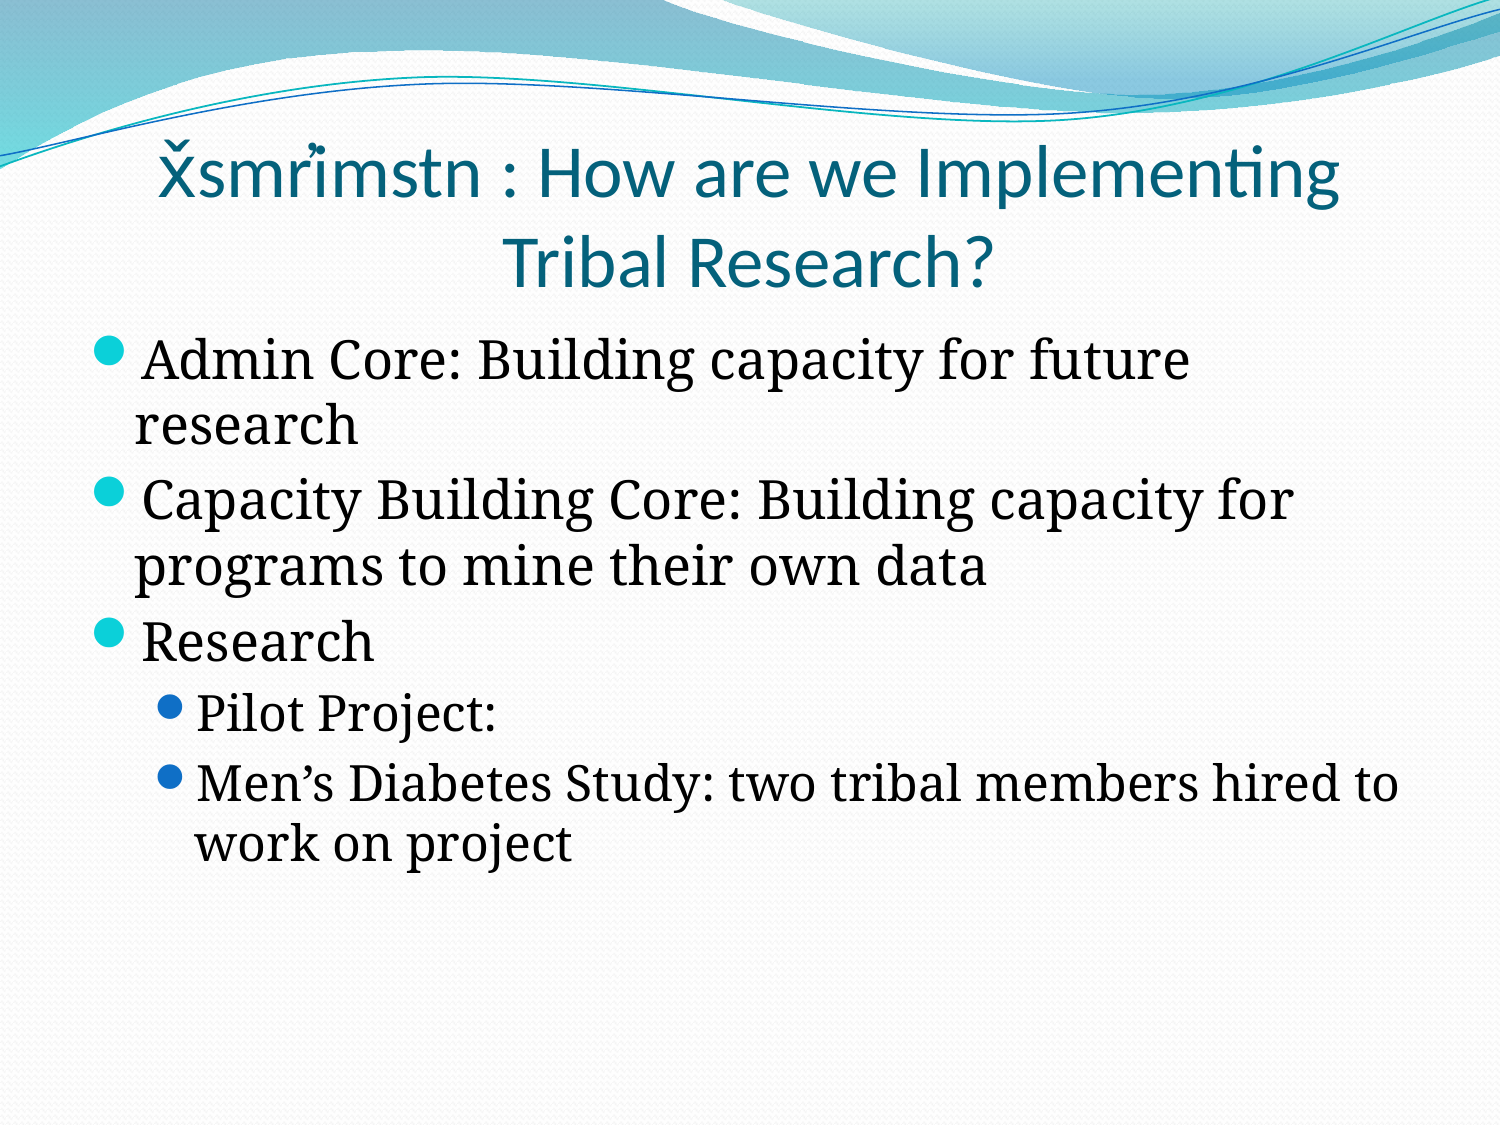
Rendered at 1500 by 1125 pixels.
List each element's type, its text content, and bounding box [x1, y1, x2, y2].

list Admin Core: Building capacity for future research Capacity Building Core: Building capacity for programs to mine their own data Research Pilot Project: Men’s Diabetes Study: two tribal members hired to work on project [75, 317, 1425, 1038]
title x̌smr̓imstn : How are we Implementing Tribal Research? [75, 115, 1425, 303]
